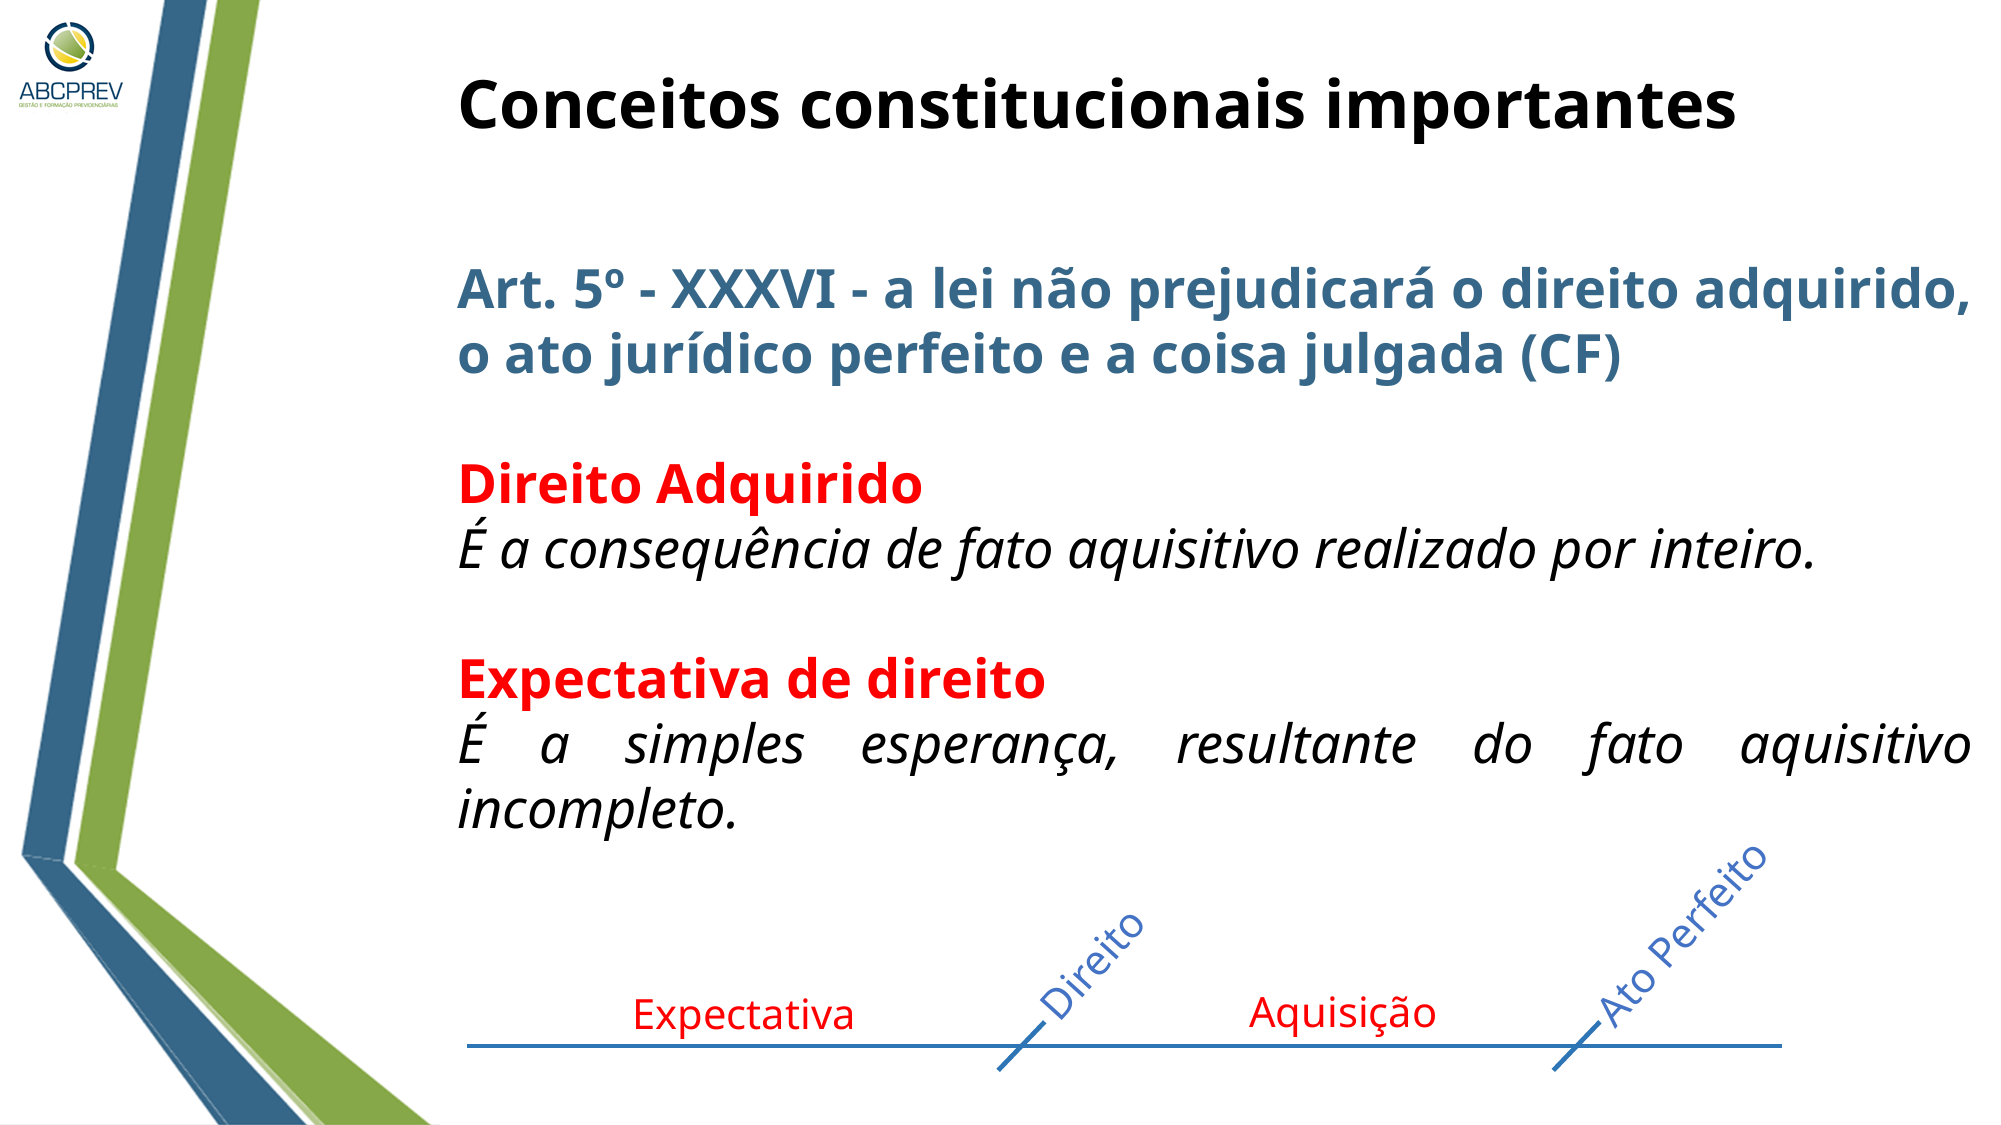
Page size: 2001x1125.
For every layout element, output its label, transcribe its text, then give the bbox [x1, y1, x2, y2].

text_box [1553, 1021, 1600, 1071]
text_box Conceitos constitucionais importantes [443, 54, 1813, 210]
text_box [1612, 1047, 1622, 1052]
text_box Ato Perfeito [1569, 812, 1794, 1046]
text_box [998, 1021, 1045, 1071]
text_box Aquisição [1234, 978, 1453, 1044]
text_box Expectativa [617, 980, 871, 1046]
text_box Direito [1013, 880, 1171, 1045]
text_box Art. 5º - XXXVI - a lei não prejudicará o direito adquirido, o ato jurídico perfeito e a coisa julgada (CF) Direito Adquirido É a consequência de fato aquisitivo realizado por inteiro. Expectativa de direito É a simples esperança, resultante do fato aquisitivo incompleto. [443, 247, 1989, 847]
picture [0, 0, 443, 1125]
